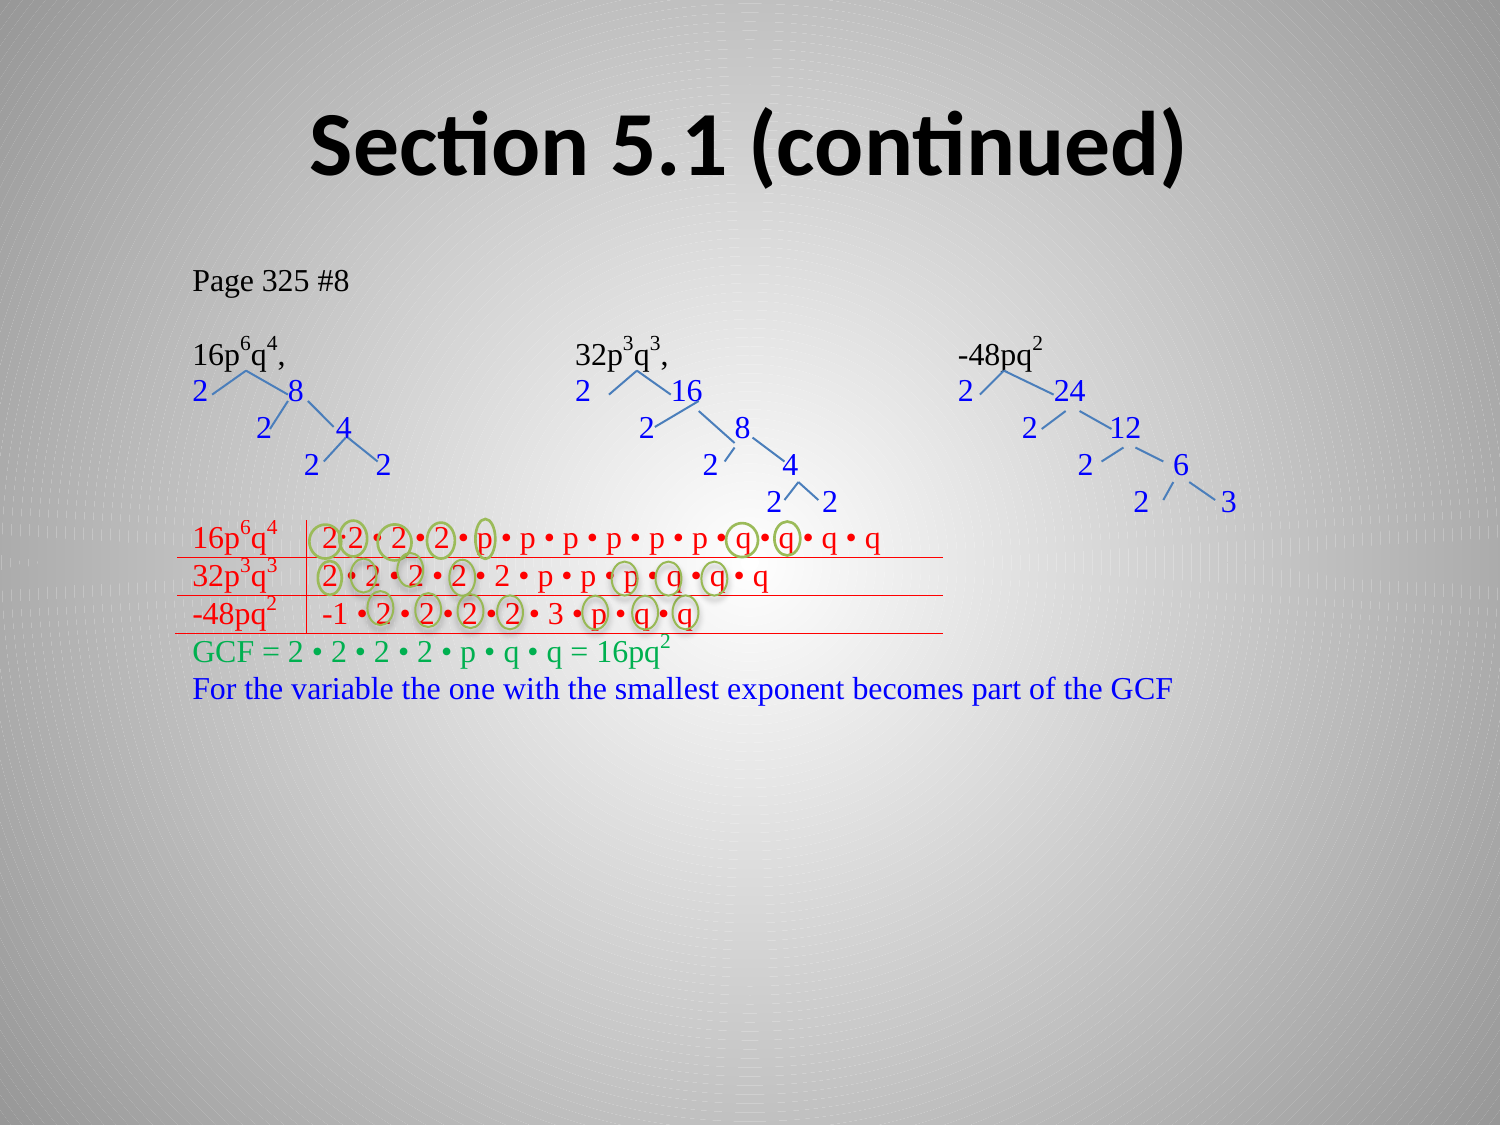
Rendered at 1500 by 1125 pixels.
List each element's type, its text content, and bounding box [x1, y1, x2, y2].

slide_number 5 [1074, 1042, 1425, 1103]
title Section 5.1 (continued) [75, 45, 1425, 233]
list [174, 262, 1457, 709]
